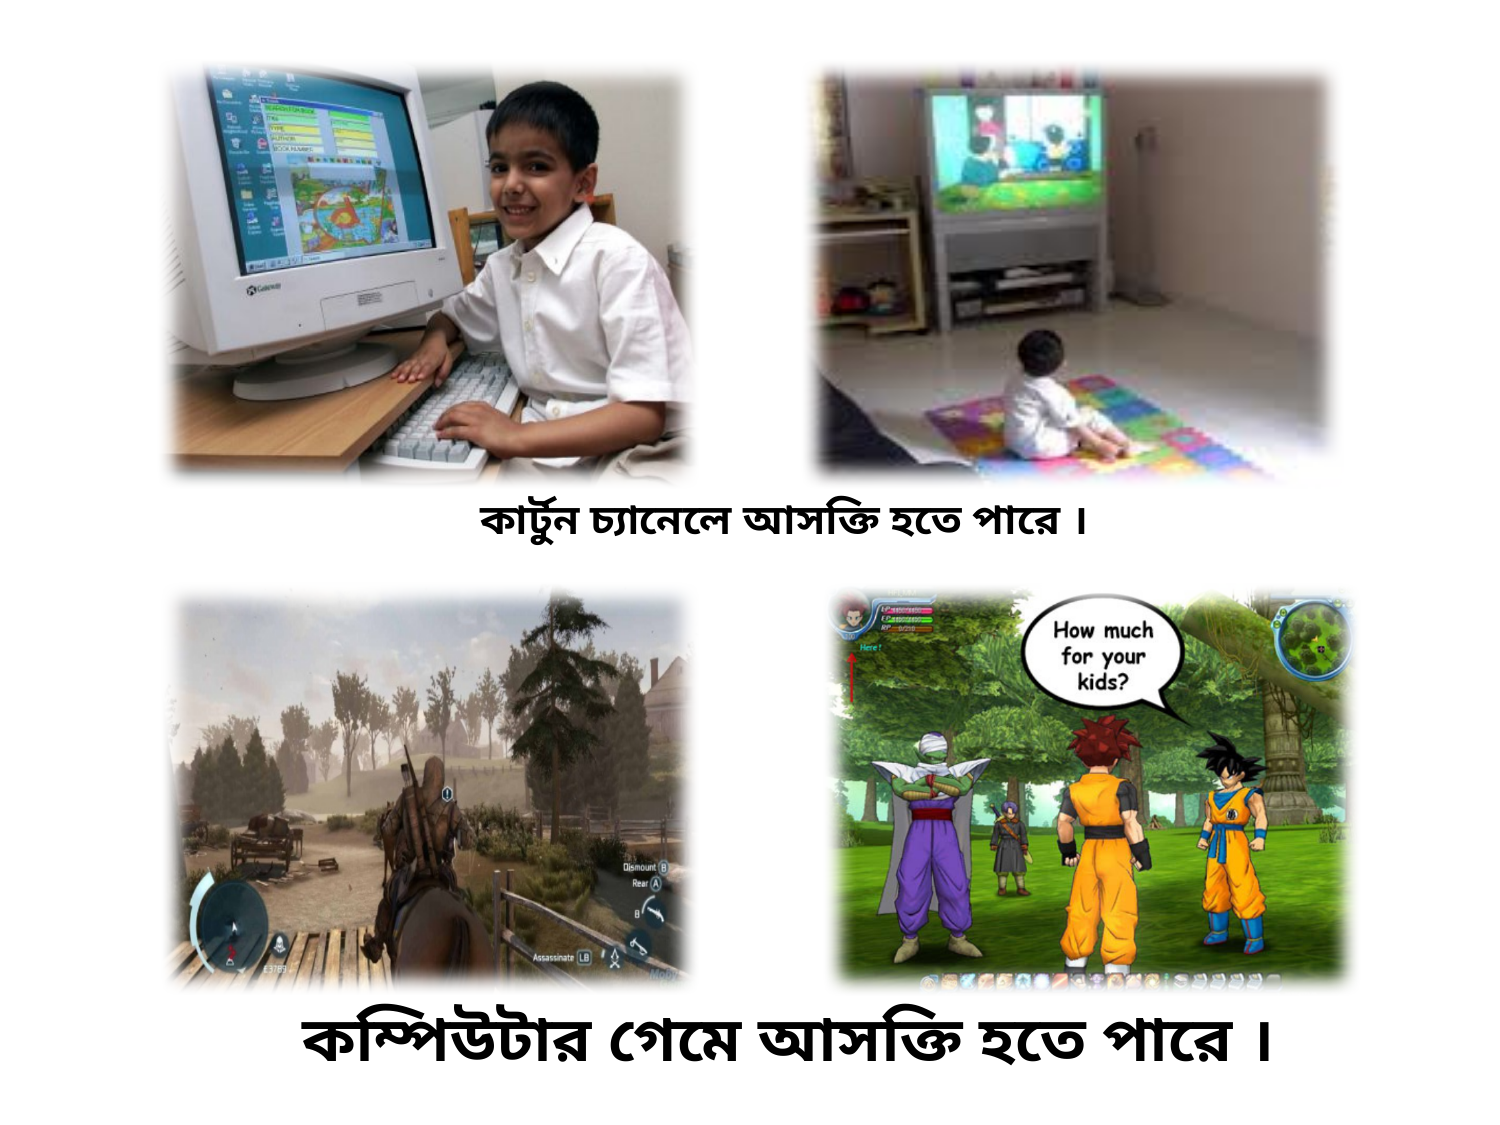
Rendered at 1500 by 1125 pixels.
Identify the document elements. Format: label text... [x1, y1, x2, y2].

text_box কম্পিউটার গেমে আসক্তি হতে পারে । [272, 992, 1288, 1081]
picture [160, 581, 700, 996]
picture [155, 58, 700, 490]
text_box কার্টুন চ্যানেলে আসক্তি হতে পারে । [456, 486, 1101, 550]
picture [822, 582, 1362, 998]
picture [800, 58, 1344, 490]
